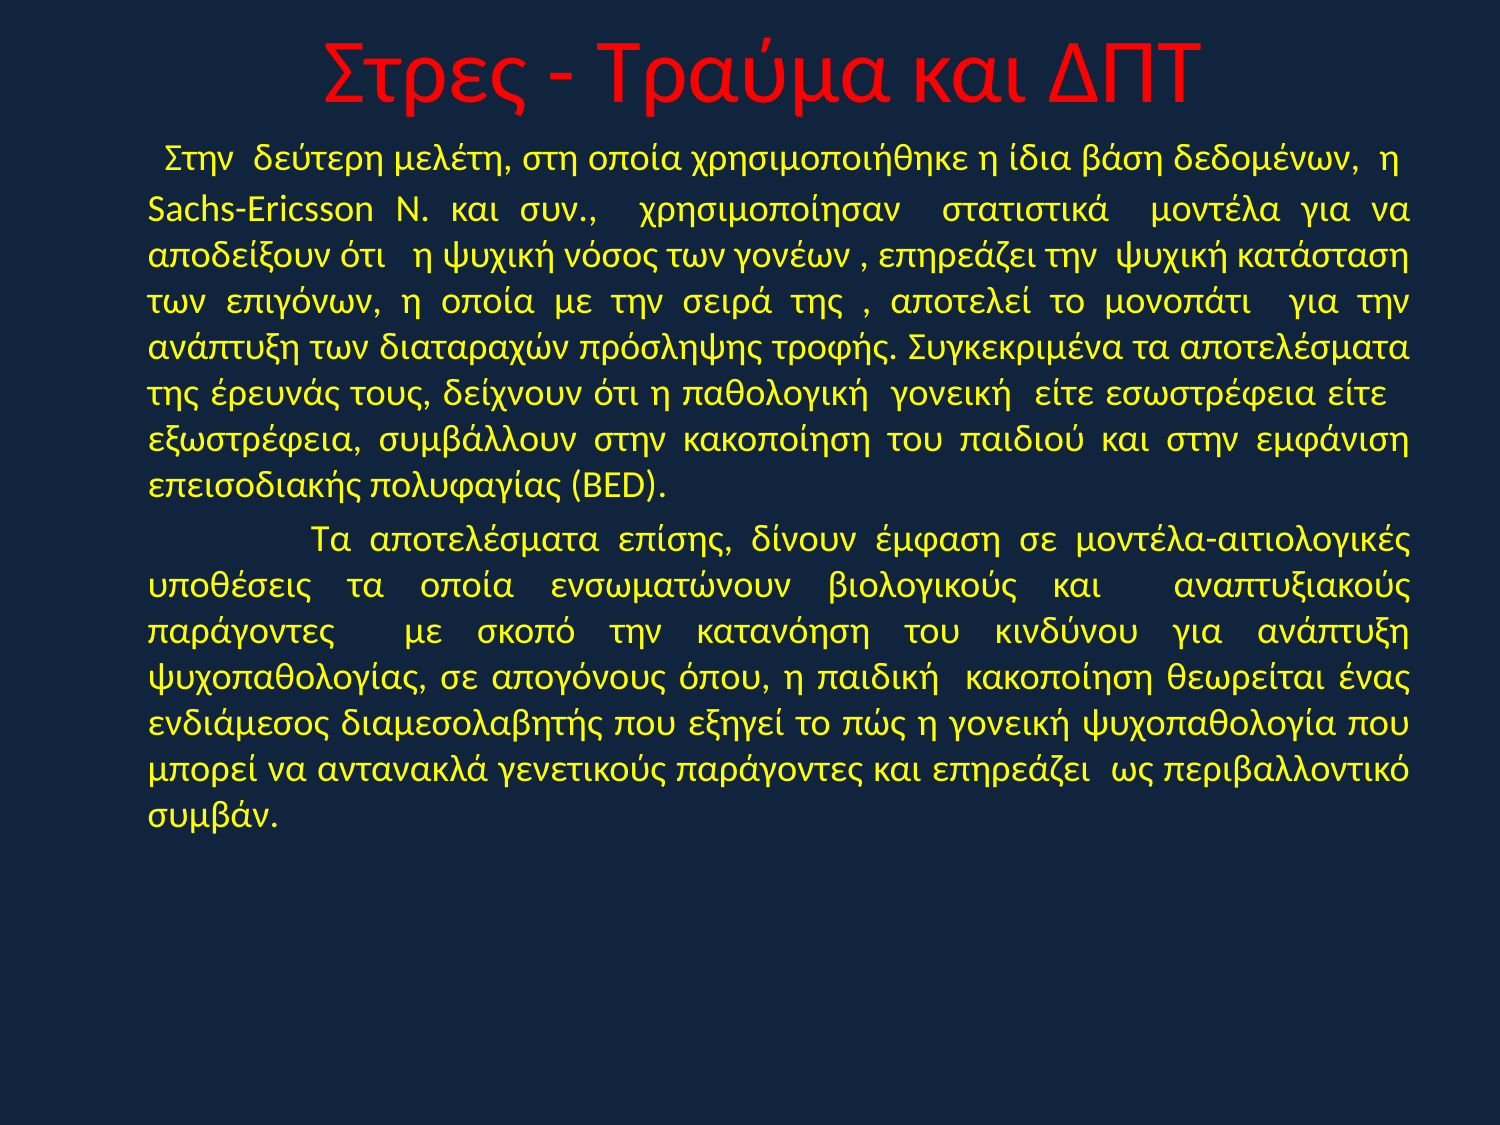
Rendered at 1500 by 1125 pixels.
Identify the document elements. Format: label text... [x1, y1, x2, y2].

list Στην δεύτερη μελέτη, στη οποία χρησιμοποιήθηκε η ίδια βάση δεδομένων, η Sachs-Ericsson Ν. και συν., χρησιμοποίησαν στατιστικά μοντέλα για να αποδείξουν ότι η ψυχική νόσος των γονέων , επηρεάζει την ψυχική κατάσταση των επιγόνων, η οποία με την σειρά της , αποτελεί το μονοπάτι για την ανάπτυξη των διαταραχών πρόσληψης τροφής. Συγκεκριμένα τα αποτελέσματα της έρευνάς τους, δείχνουν ότι η παθολογική γονεική είτε εσωστρέφεια είτε εξωστρέφεια, συμβάλλουν στην κακοποίηση του παιδιού και στην εμφάνιση επεισοδιακής πολυφαγίας (BED). Τα αποτελέσματα επίσης, δίνουν έμφαση σε μοντέλα-αιτιολογικές υποθέσεις τα οποία ενσωματώνουν βιολογικούς και αναπτυξιακούς παράγοντες με σκοπό την κατανόηση του κινδύνου για ανάπτυξη ψυχοπαθολογίας, σε απογόνους όπου, η παιδική κακοποίηση θεωρείται ένας ενδιάμεσος διαμεσολαβητής που εξηγεί το πώς η γονεική ψυχοπαθολογία που μπορεί να αντανακλά γενετικούς παράγοντες και επηρεάζει ως περιβαλλοντικό συμβάν. [76, 101, 1427, 845]
title Στρες - Τραύμα και ΔΠΤ [88, 0, 1439, 160]
